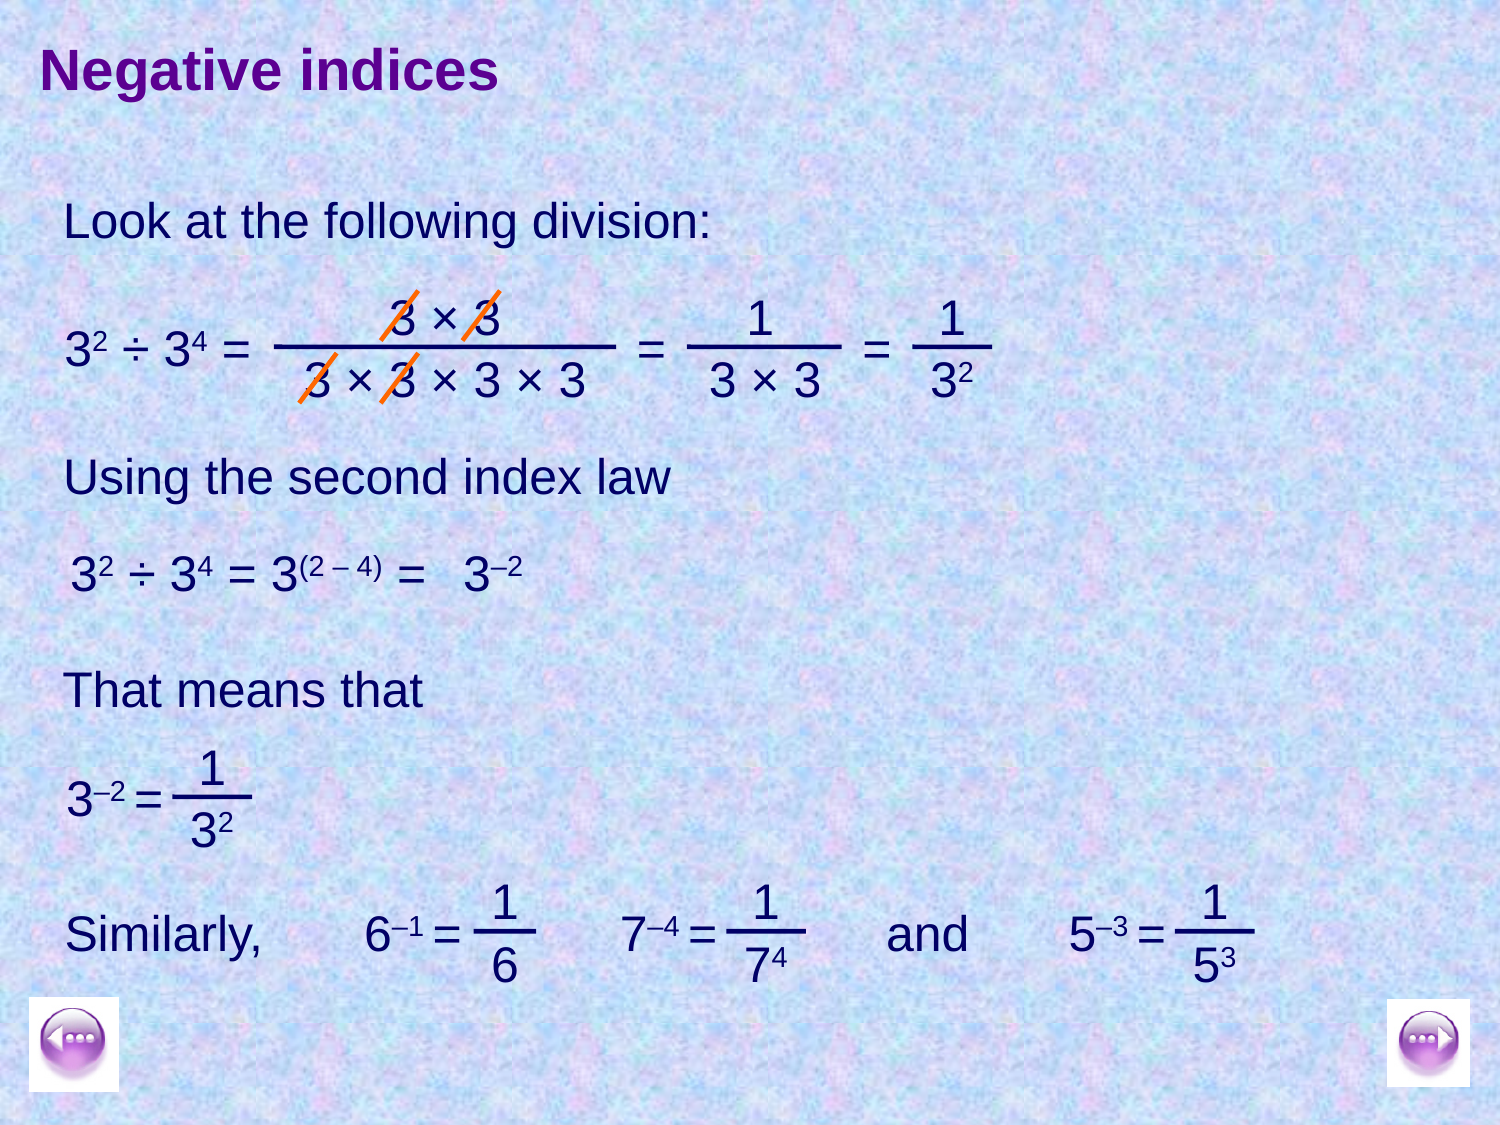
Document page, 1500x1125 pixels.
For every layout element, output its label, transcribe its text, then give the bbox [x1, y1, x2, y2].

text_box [912, 277, 993, 416]
text_box Using the second index law [48, 437, 686, 513]
text_box 32 ÷ 34 = [49, 309, 267, 385]
text_box Similarly, [49, 893, 279, 969]
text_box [473, 862, 537, 1001]
title Negative indices [24, 24, 650, 113]
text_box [273, 277, 682, 416]
text_box 3–2 = [51, 759, 167, 835]
text_box and [871, 893, 985, 969]
text_box 32 ÷ 34 = 3(2 – 4) = [55, 534, 442, 610]
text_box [726, 862, 807, 1001]
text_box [686, 277, 907, 416]
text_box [1174, 862, 1255, 1001]
picture [0, 0, 1500, 1125]
text_box Look at the following division: [48, 181, 728, 257]
text_box 5–3 = [1053, 893, 1169, 969]
text_box 3–2 [448, 534, 539, 610]
text_box 6–1 = [349, 893, 468, 969]
text_box 7–4 = [605, 893, 720, 969]
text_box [172, 727, 253, 866]
text_box That means that [47, 649, 439, 725]
